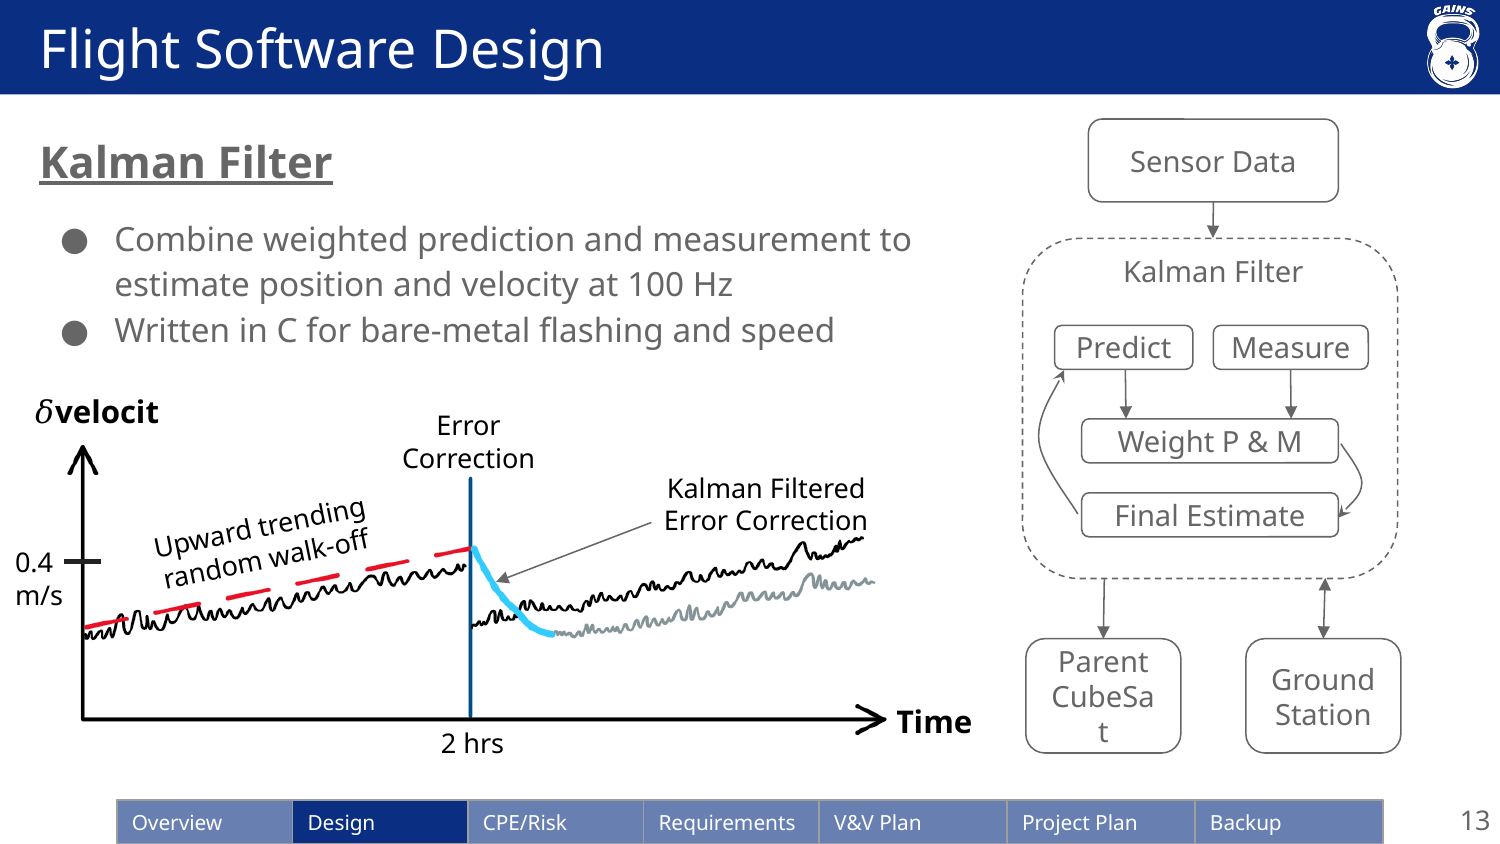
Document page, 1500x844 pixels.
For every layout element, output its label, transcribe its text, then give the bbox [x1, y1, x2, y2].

slide_number 13 [1415, 799, 1500, 844]
picture [1415, 3, 1492, 92]
text_box Parent CubeSat [1054, 638, 1181, 754]
text_box Ground Station [1245, 638, 1401, 754]
text_box Measure [1213, 325, 1369, 370]
text_box Sensor Data [1088, 118, 1339, 202]
text_box [1338, 443, 1362, 518]
list Kalman Filter Combine weighted prediction and measurement to estimate position and velocity at 100 Hz Written in C for bare-metal flashing and speed [24, 111, 990, 375]
text_box [1053, 370, 1078, 515]
title Flight Software Design [25, 0, 1126, 95]
text_box [1022, 303, 1398, 579]
text_box Predict [1054, 325, 1193, 370]
text_box Weight P & M [1081, 418, 1339, 463]
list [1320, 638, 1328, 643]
text_box Final Estimate [1081, 492, 1339, 537]
text_box Kalman Filter [967, 237, 1460, 303]
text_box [0, 376, 1051, 776]
